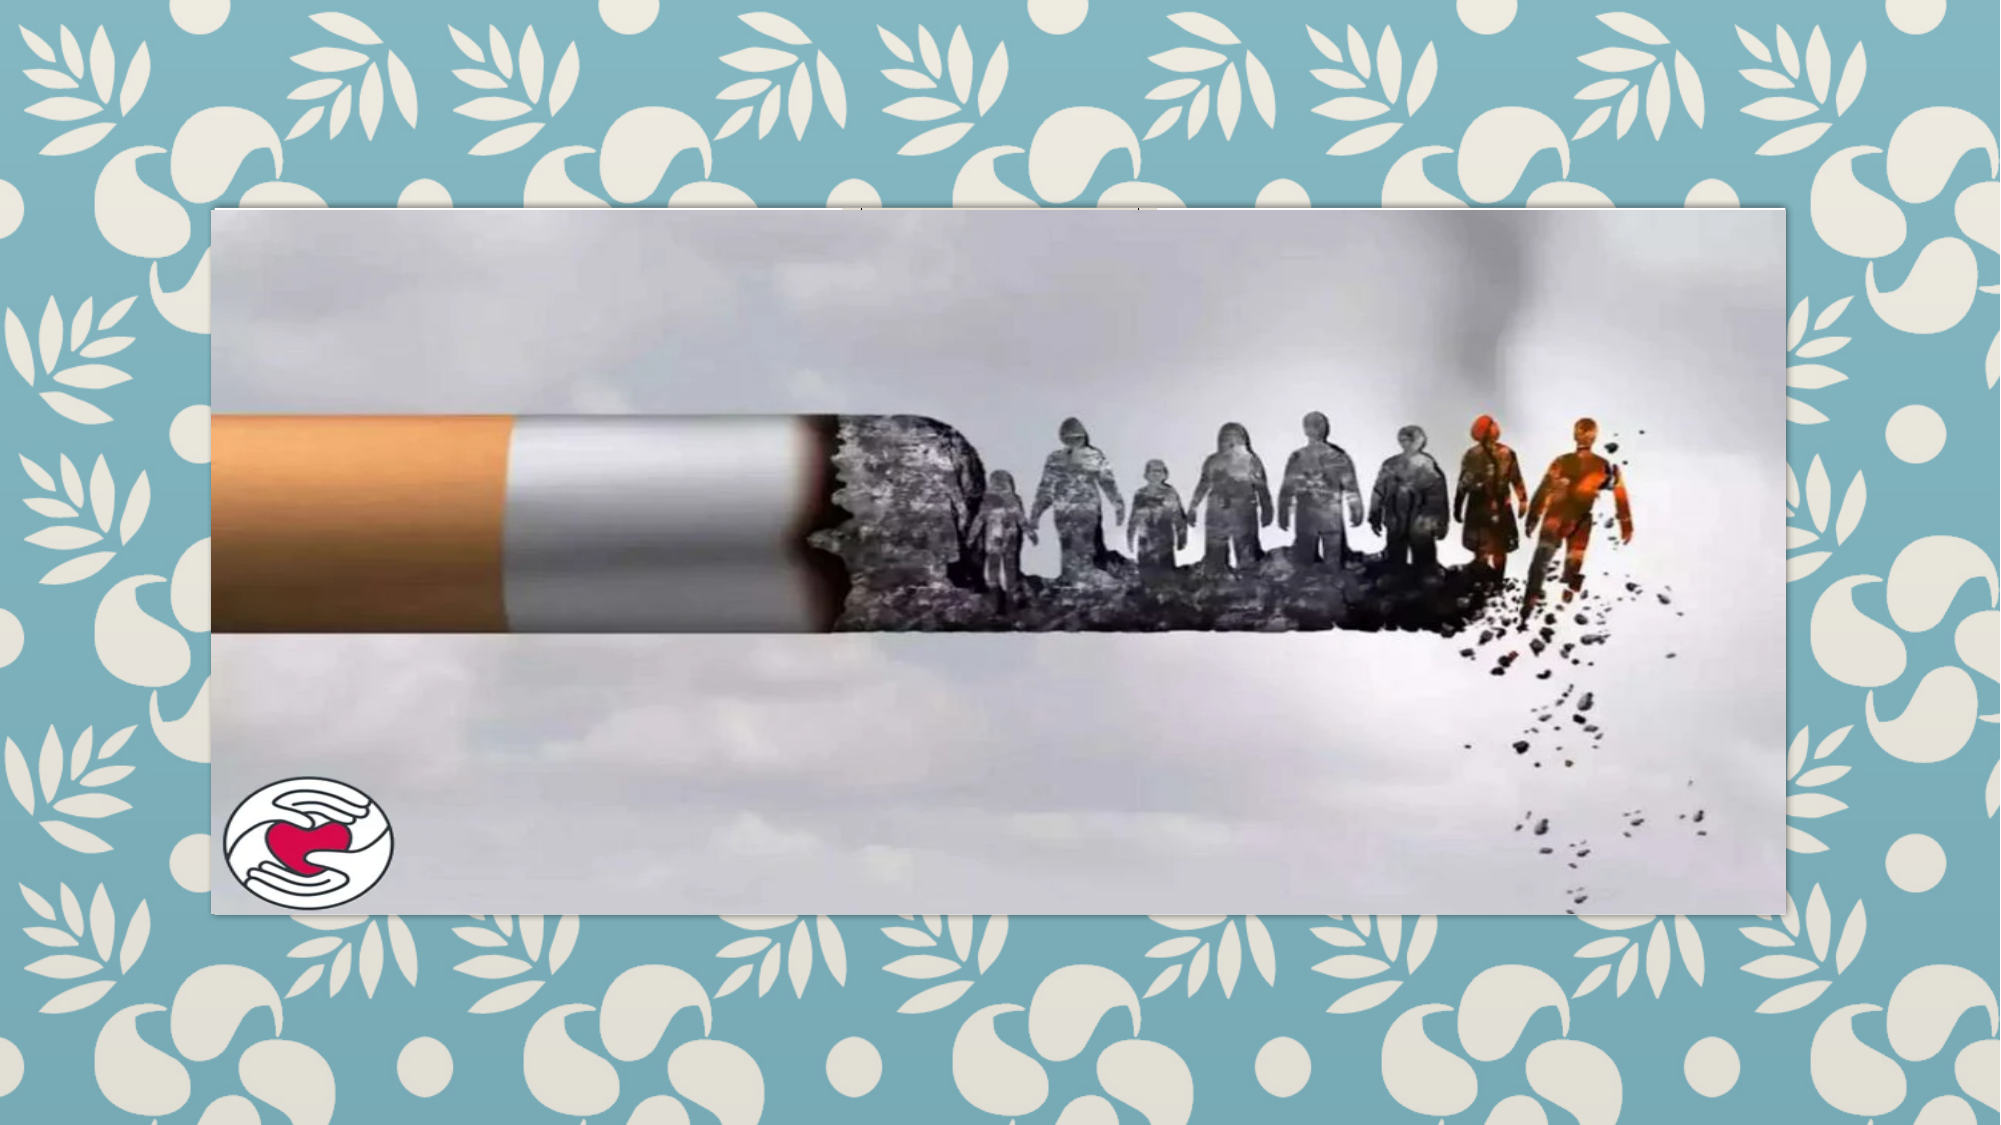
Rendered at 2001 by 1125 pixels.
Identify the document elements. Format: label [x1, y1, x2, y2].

picture [211, 210, 1786, 915]
